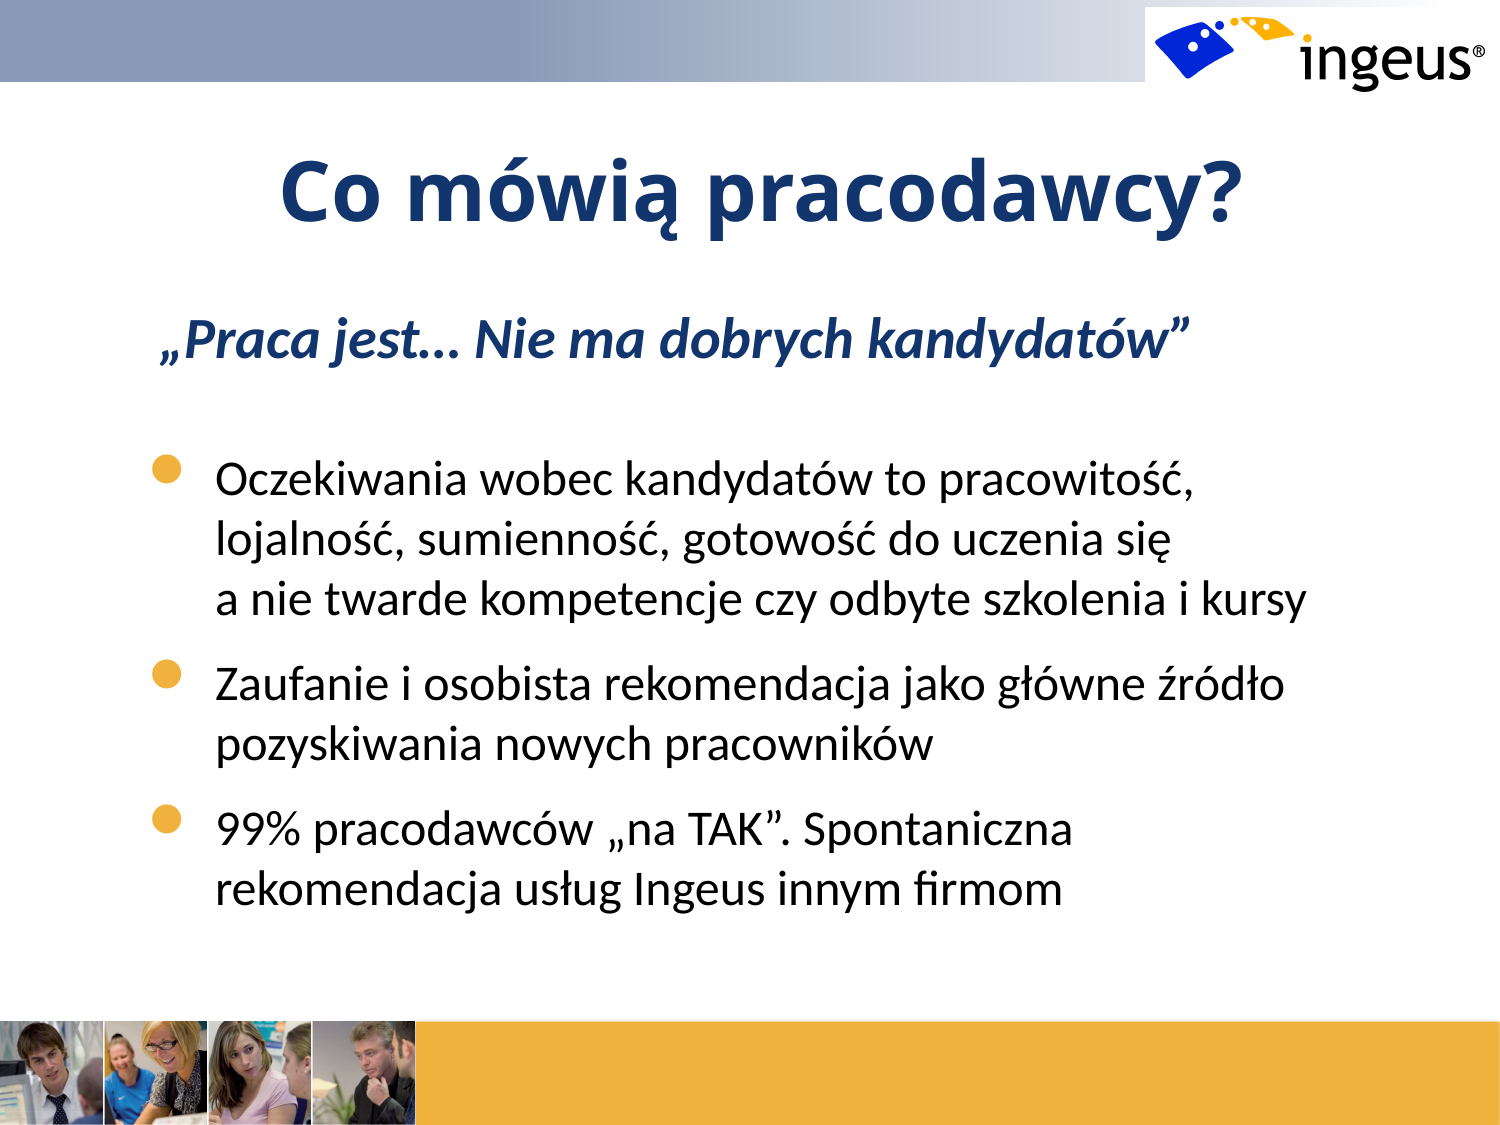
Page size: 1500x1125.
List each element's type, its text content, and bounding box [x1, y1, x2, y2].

text_box Co mówią pracodawcy? [61, 139, 1468, 247]
text_box „Praca jest… Nie ma dobrych kandydatów” [144, 292, 1212, 378]
picture [1145, 7, 1495, 102]
text_box Oczekiwania wobec kandydatów to pracowitość, lojalność, sumienność, gotowość do uczenia się a nie twarde kompetencje czy odbyte szkolenia i kursy Zaufanie i osobista rekomendacja jako główne źródło pozyskiwania nowych pracowników 99% pracodawców „na TAK”. Spontaniczna rekomendacja usług Ingeus innym firmom [135, 439, 1376, 1075]
text_box [36, 136, 1443, 243]
picture [0, 1021, 415, 1125]
text_box [0, 0, 1447, 82]
